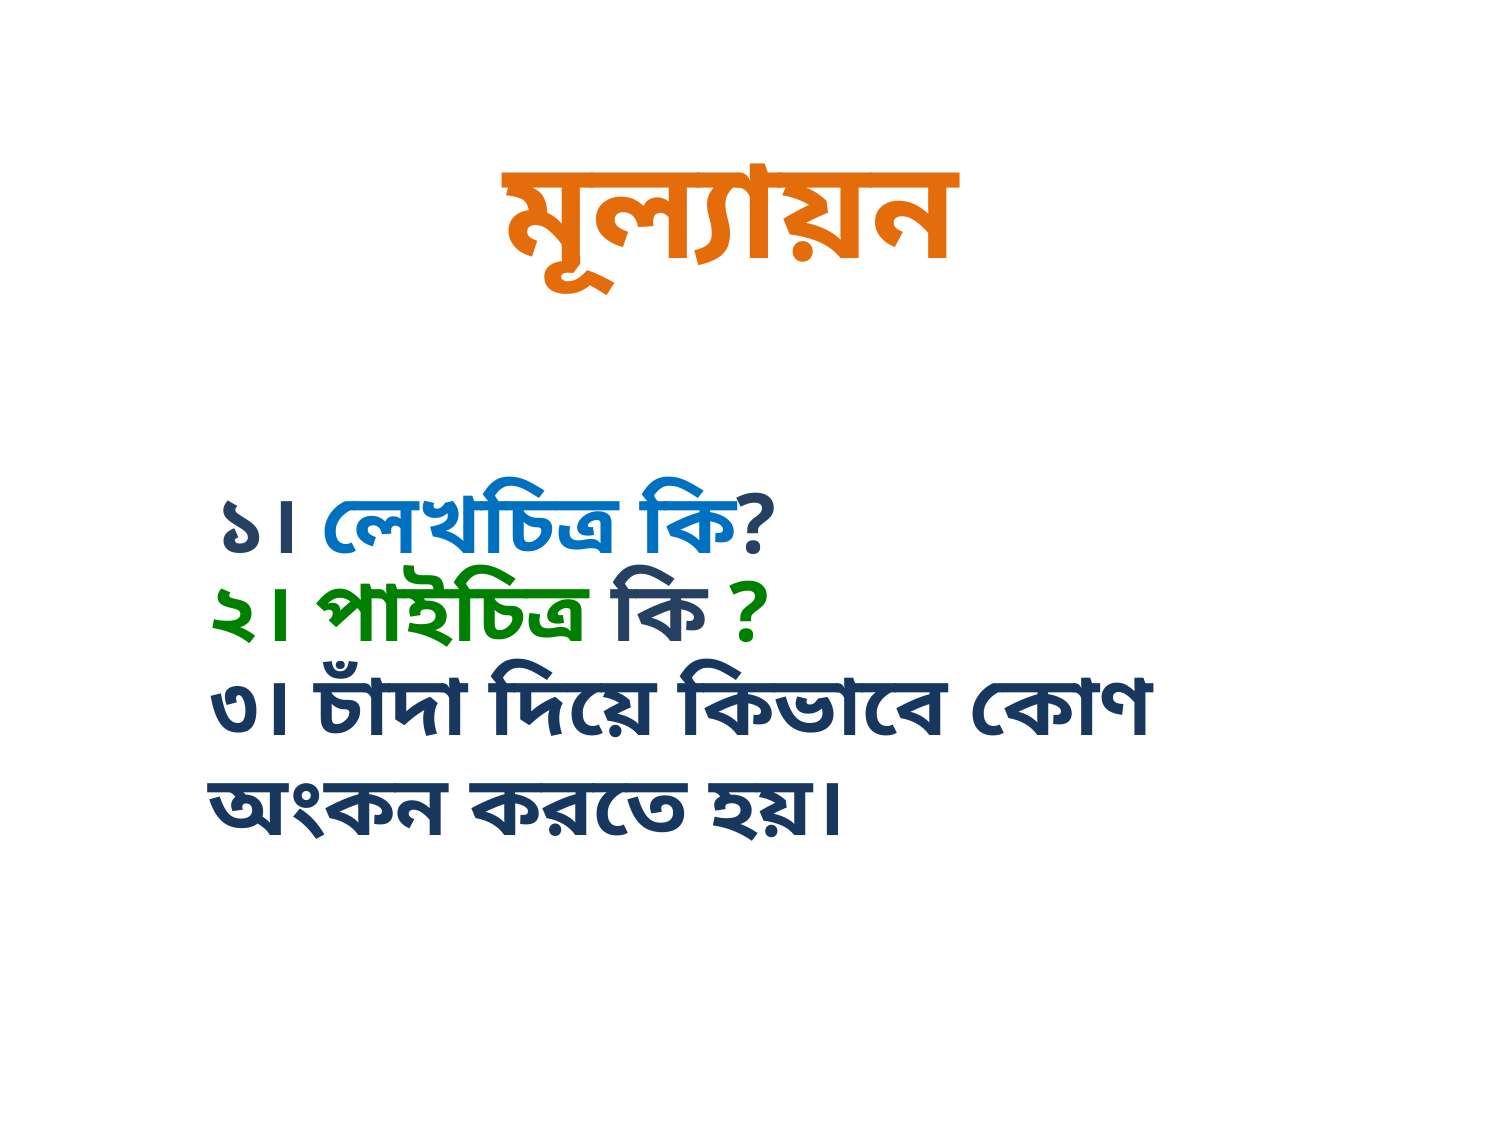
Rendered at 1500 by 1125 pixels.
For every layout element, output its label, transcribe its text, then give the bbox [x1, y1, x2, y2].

text_box ৩। চাঁদা দিয়ে কিভাবে কোণ অংকন করতে হয়। [193, 644, 1306, 860]
text_box মূল্যায়ন [312, 114, 1150, 294]
text_box ২। পাইচিত্র কি ? [194, 551, 1307, 666]
text_box ১। লেখচিত্র কি? [199, 462, 1313, 578]
